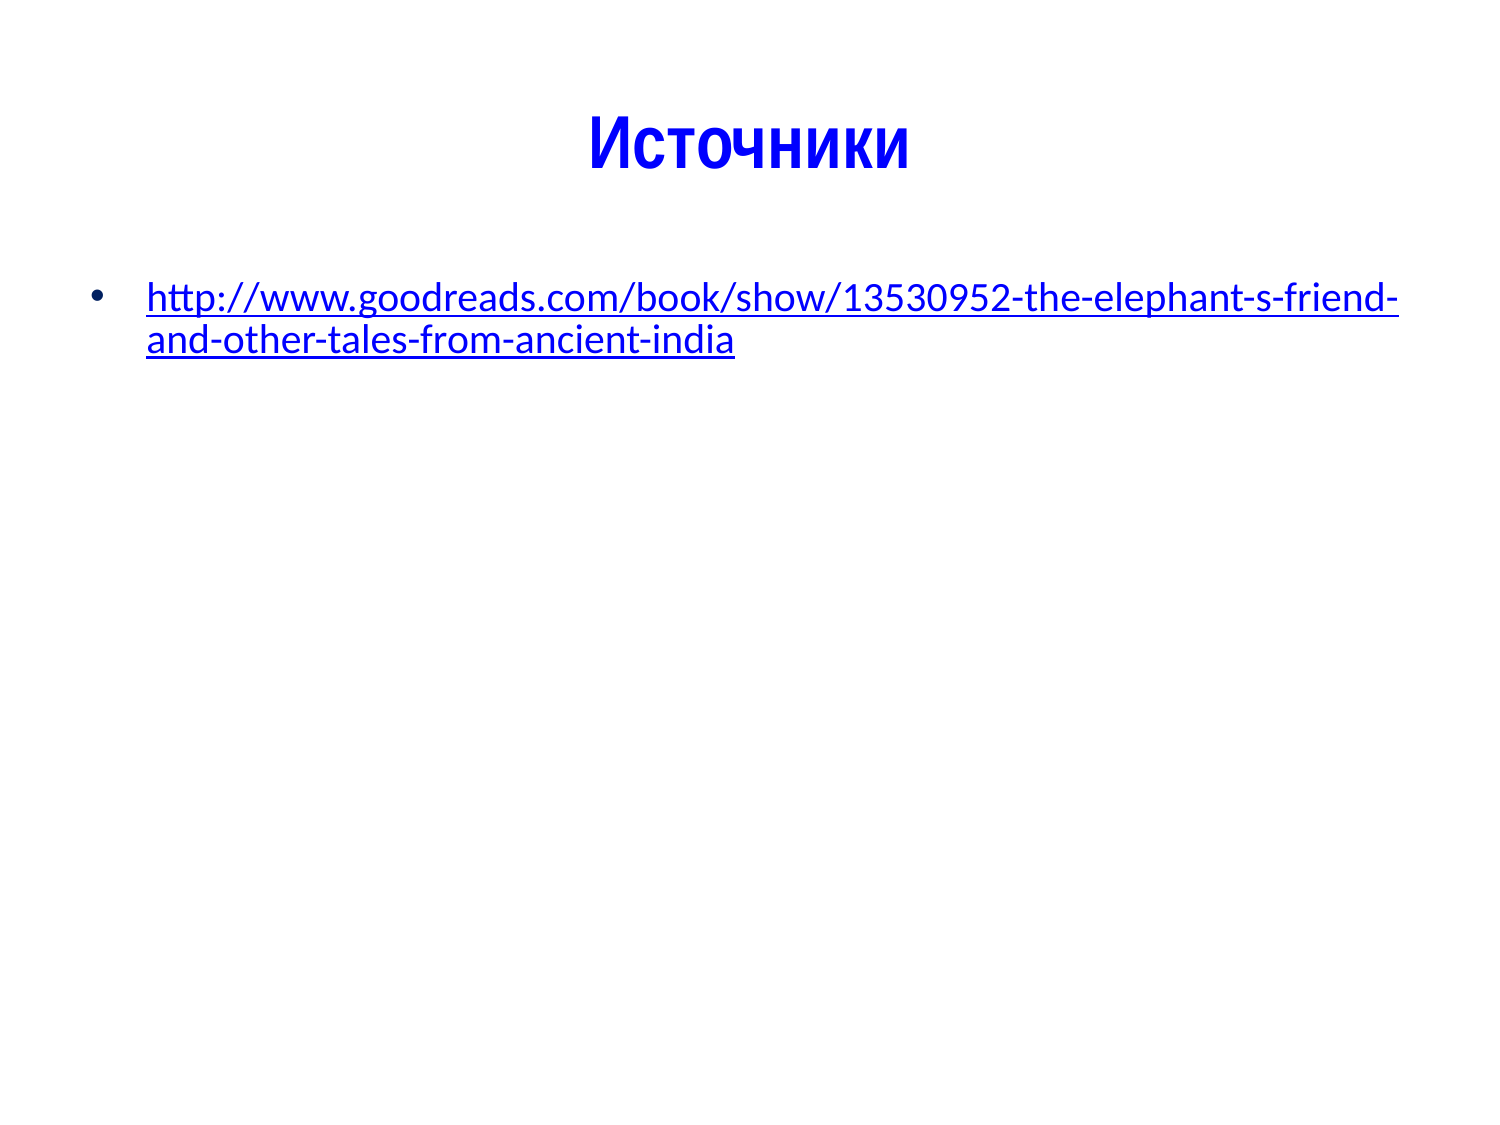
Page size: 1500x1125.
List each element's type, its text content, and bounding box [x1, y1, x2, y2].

list http://www.goodreads.com/book/show/13530952-the-elephant-s-friend-and-other-tales-from-ancient-india [75, 262, 1425, 1005]
title Источники [75, 45, 1425, 233]
